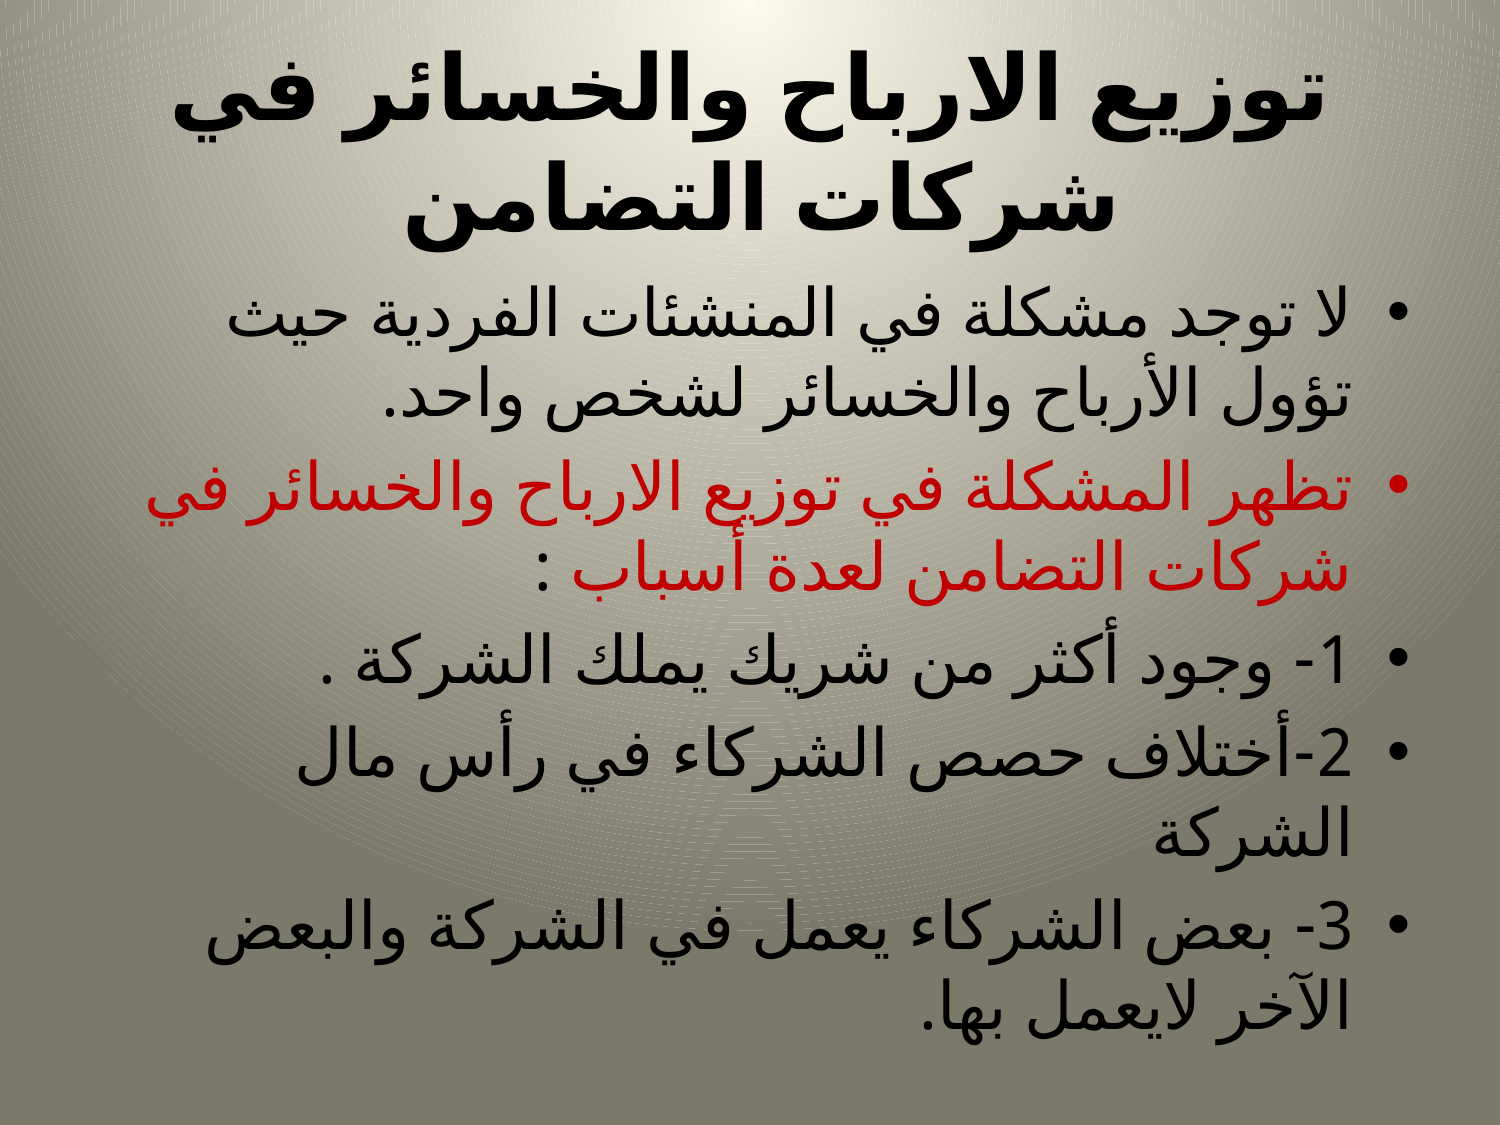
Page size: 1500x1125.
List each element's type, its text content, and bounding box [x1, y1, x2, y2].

title توزيع الارباح والخسائر في شركات التضامن [75, 45, 1425, 233]
list لا توجد مشكلة في المنشئات الفردية حيث تؤول الأرباح والخسائر لشخص واحد. تظهر المشكلة في توزيع الارباح والخسائر في شركات التضامن لعدة أسباب : 1- وجود أكثر من شريك يملك الشركة . 2-أختلاف حصص الشركاء في رأس مال الشركة 3- بعض الشركاء يعمل في الشركة والبعض الآخر لايعمل بها. [75, 262, 1425, 1005]
